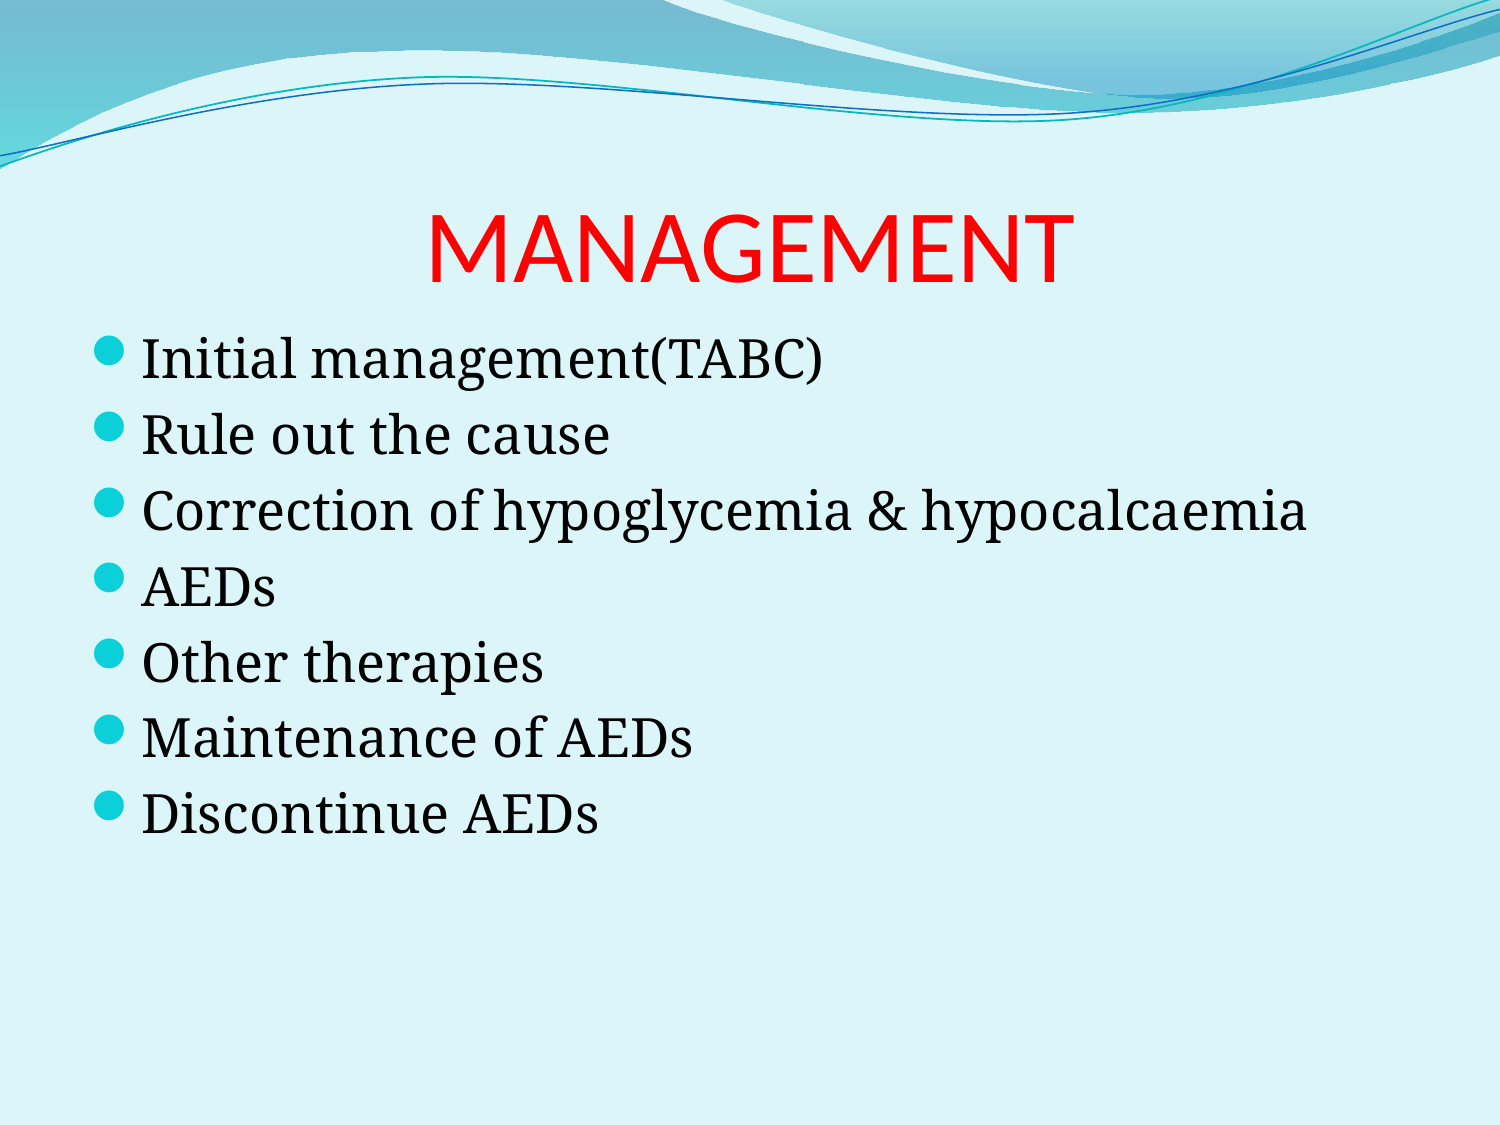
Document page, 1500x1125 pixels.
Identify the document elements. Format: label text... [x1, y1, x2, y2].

list Initial management(TABC) Rule out the cause Correction of hypoglycemia & hypocalcaemia AEDs Other therapies Maintenance of AEDs Discontinue AEDs [75, 317, 1425, 1038]
title MANAGEMENT [75, 115, 1425, 303]
